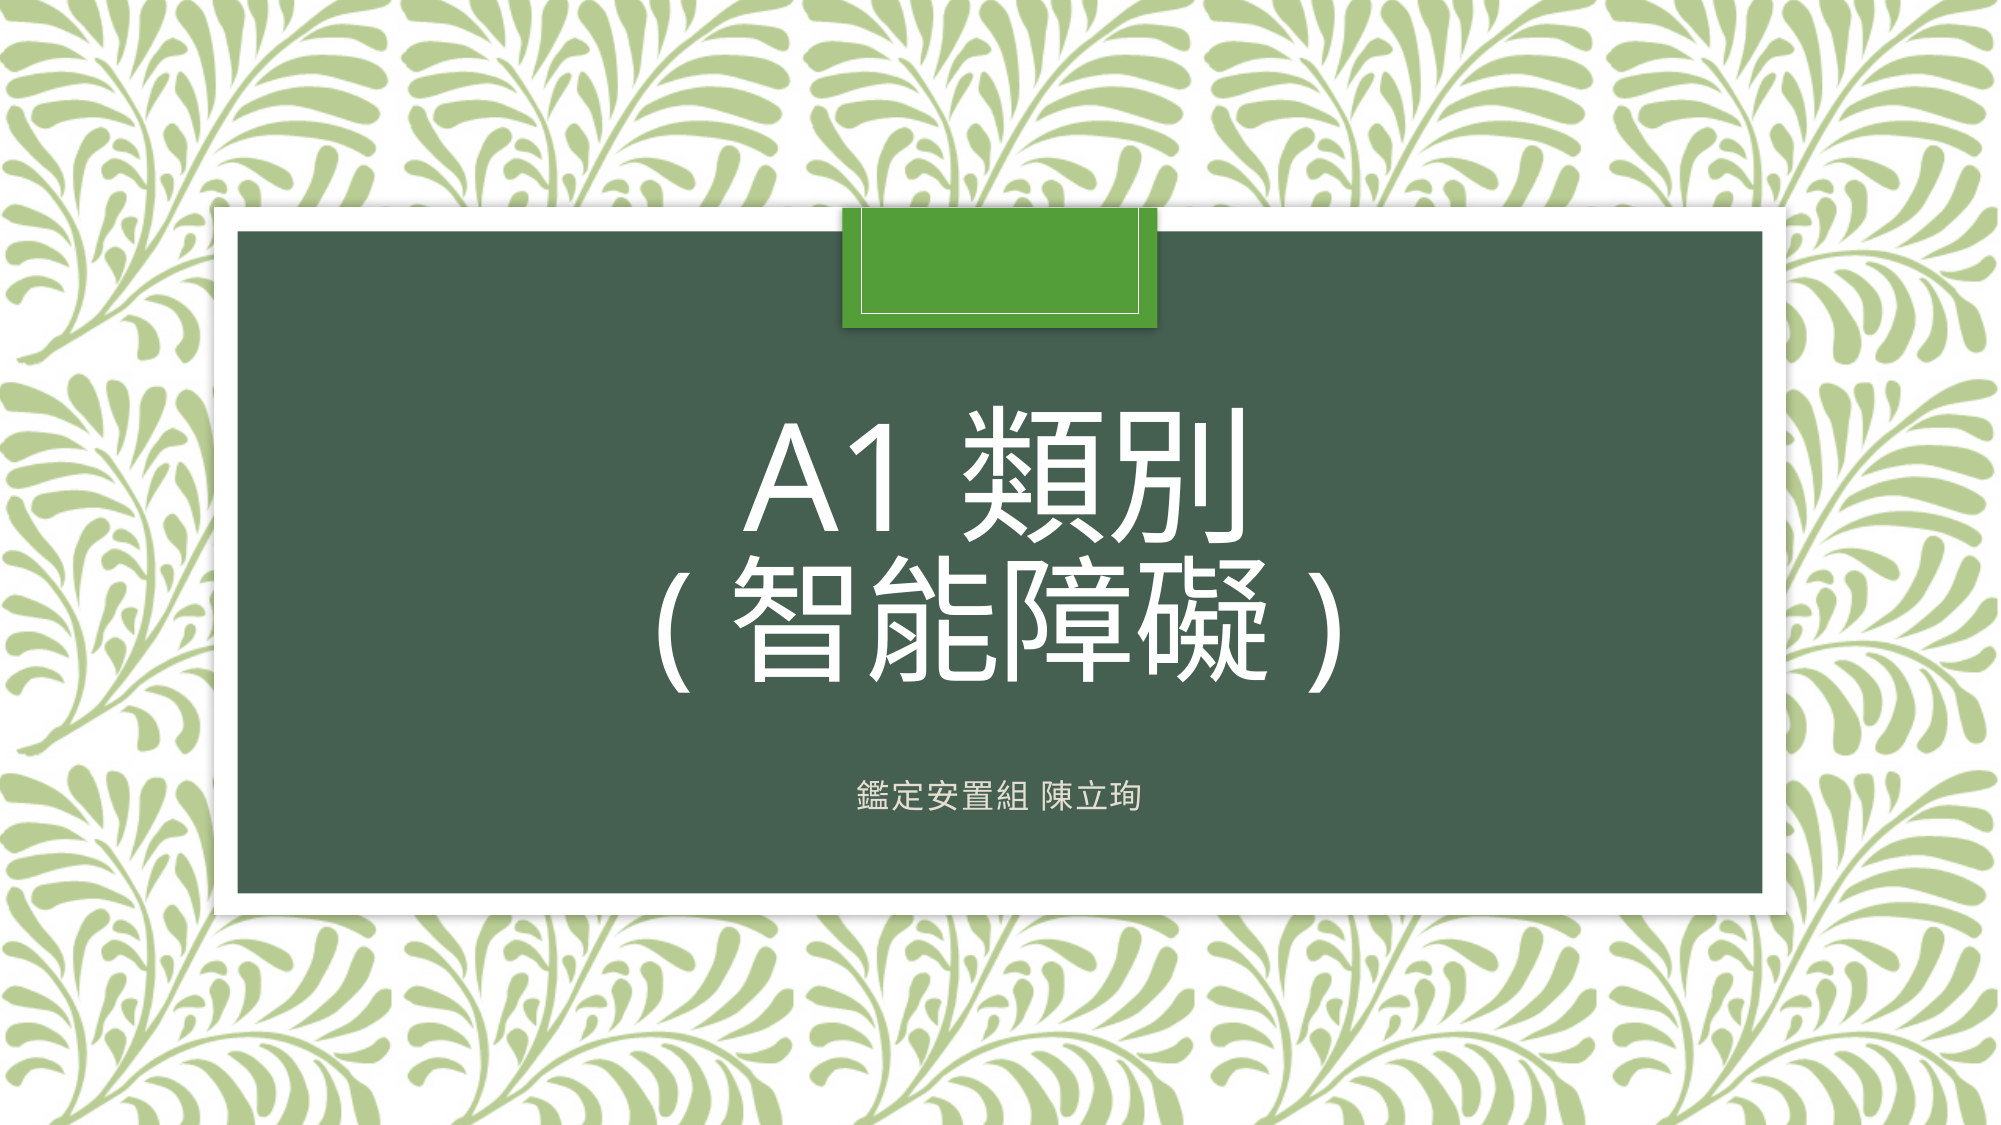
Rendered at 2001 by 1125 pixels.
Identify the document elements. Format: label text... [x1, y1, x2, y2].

subtitle 鑑定安置組 陳立珣 [256, 768, 1745, 844]
title A1類別 (智能障礙) [256, 343, 1744, 768]
